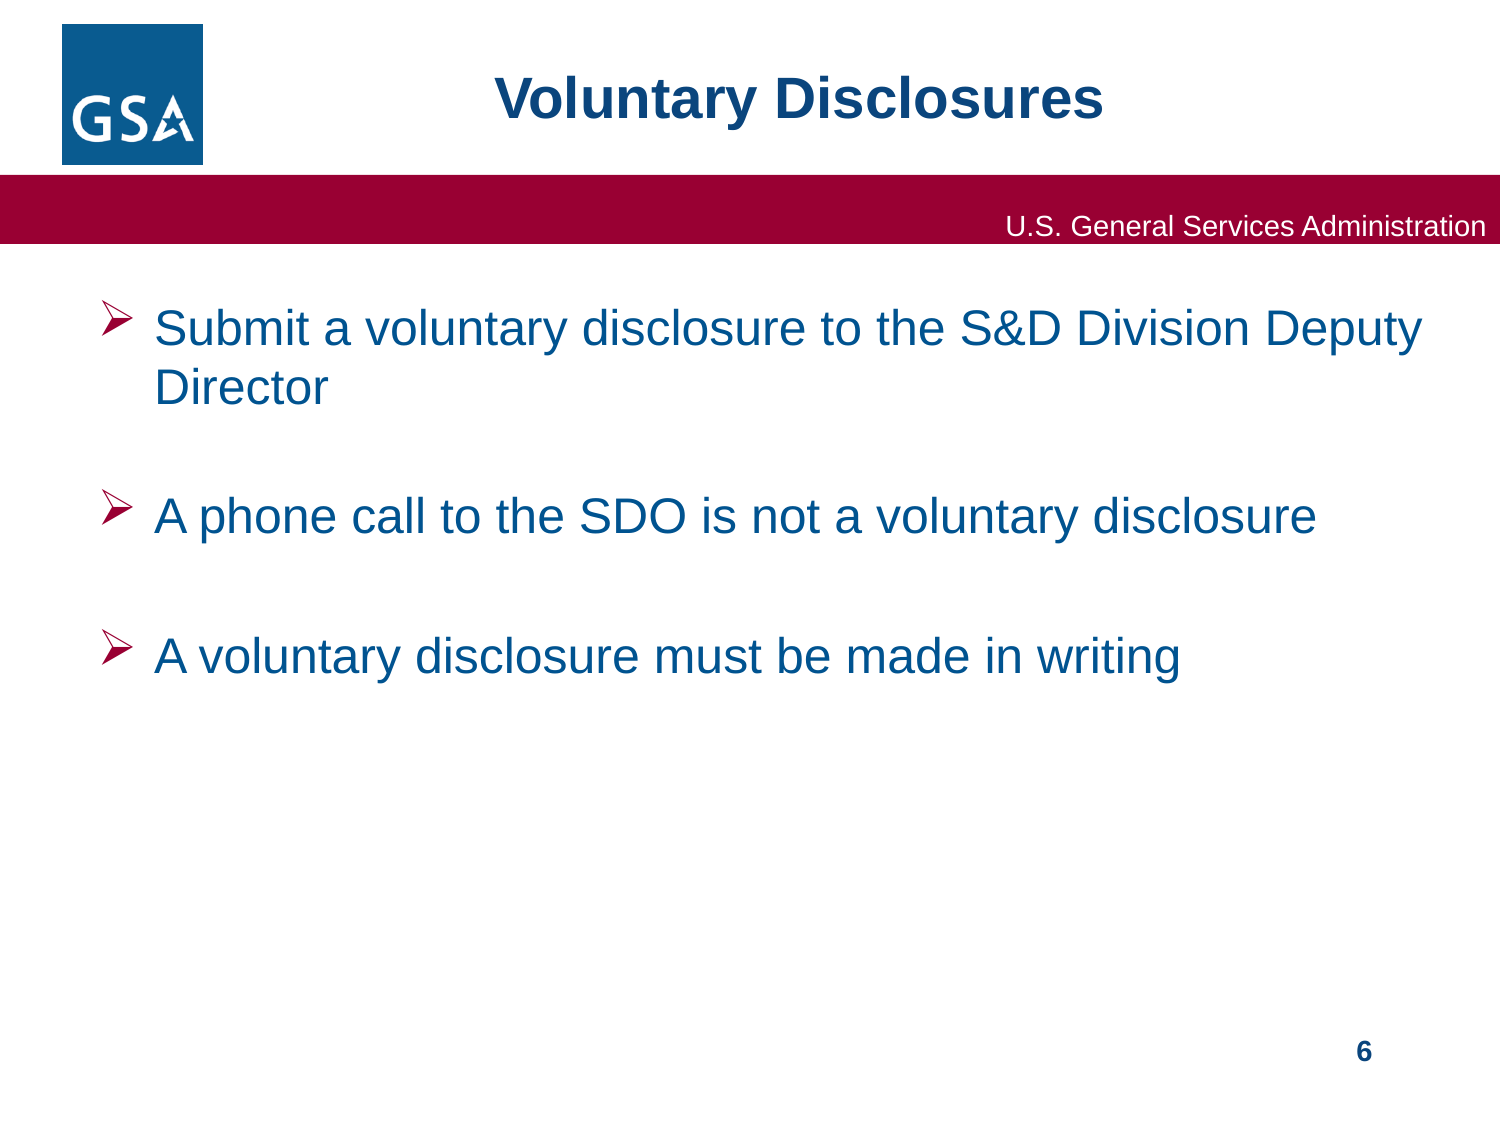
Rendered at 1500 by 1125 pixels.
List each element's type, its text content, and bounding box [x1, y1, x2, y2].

slide_number 6 [1074, 1024, 1388, 1101]
picture [62, 24, 203, 51]
list Submit a voluntary disclosure to the S&D Division Deputy Director A phone call to the SDO is not a voluntary disclosure A voluntary disclosure must be made in writing [82, 287, 1496, 1026]
title Voluntary Disclosures [49, 51, 1500, 138]
picture [62, 138, 203, 165]
